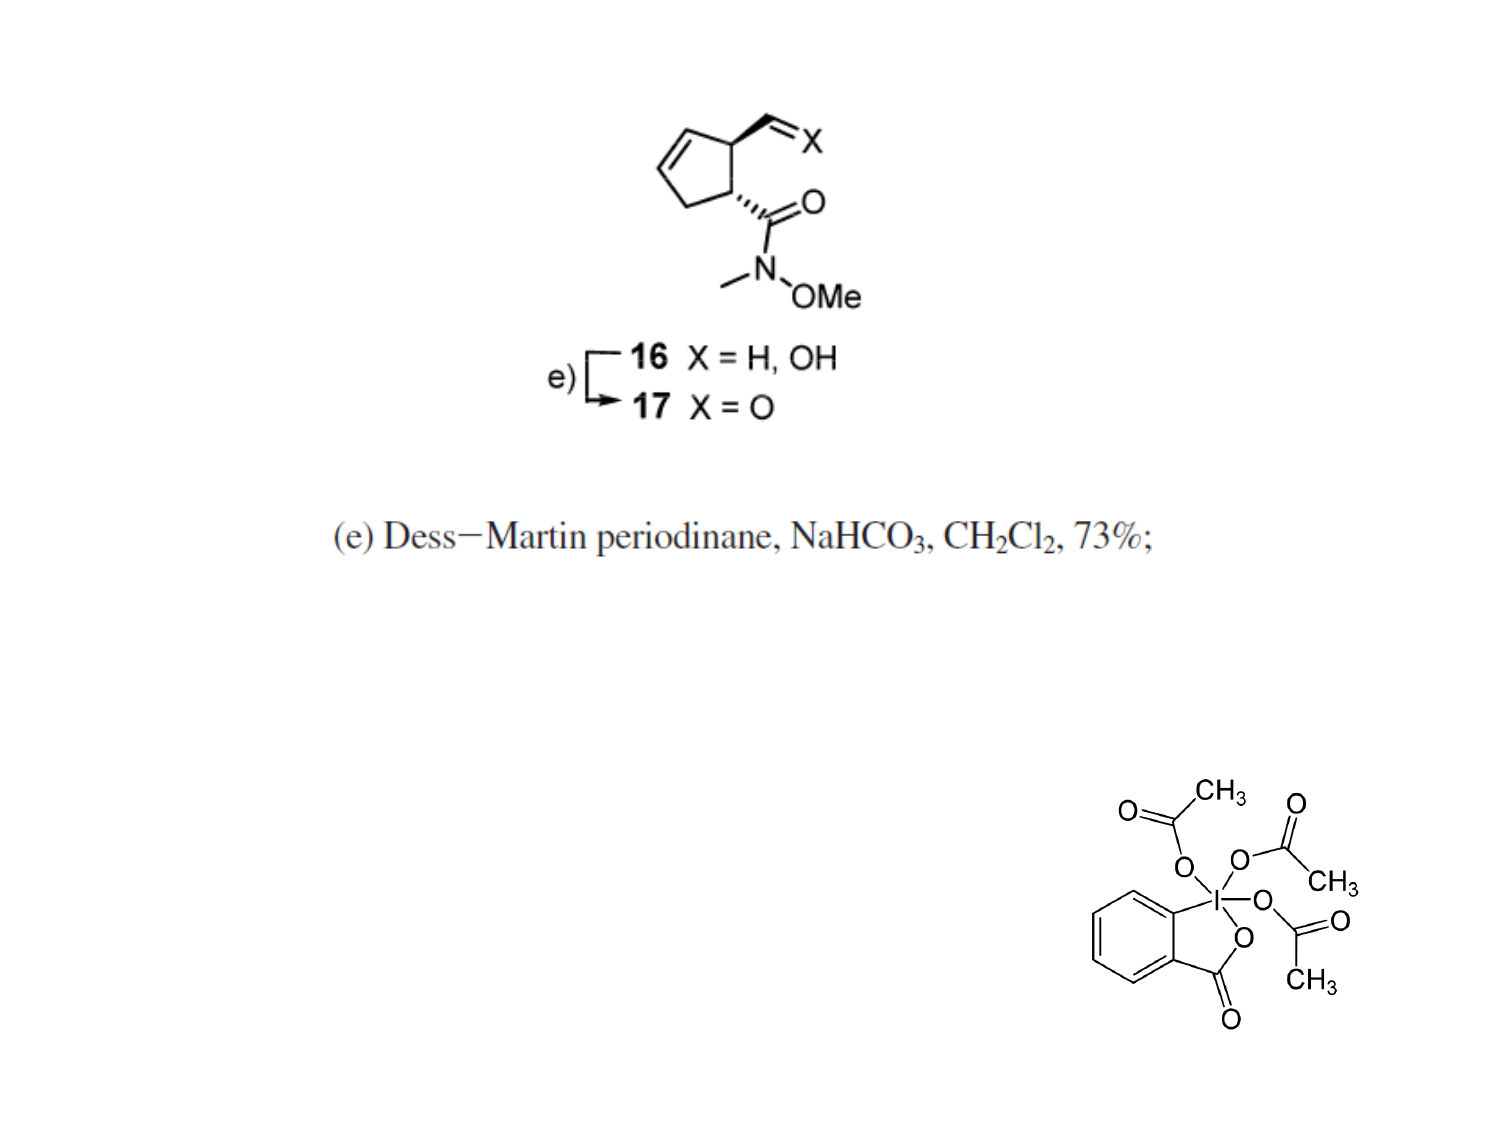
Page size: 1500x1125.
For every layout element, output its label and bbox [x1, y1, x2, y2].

picture [1087, 774, 1363, 1034]
picture [537, 99, 863, 436]
picture [324, 512, 1152, 560]
